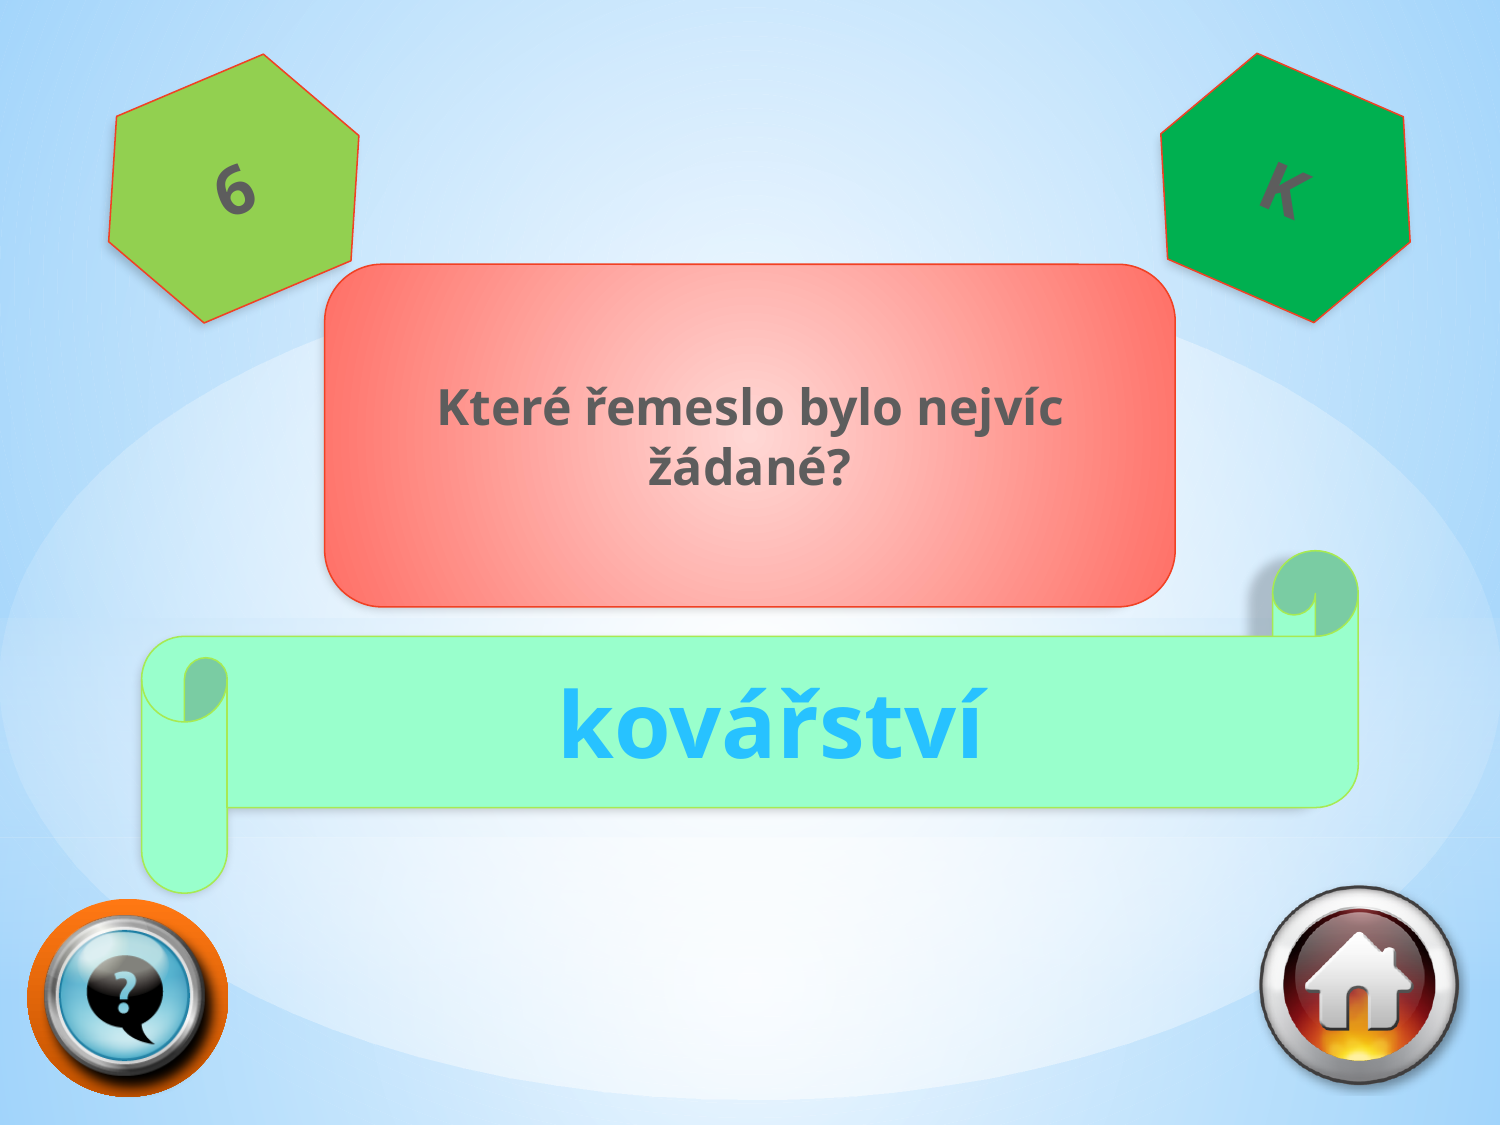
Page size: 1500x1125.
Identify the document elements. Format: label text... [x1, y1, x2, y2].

text_box K [1160, 52, 1411, 324]
text_box Které řemeslo bylo nejvíc žádané? [323, 263, 1176, 608]
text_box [27, 898, 229, 1100]
text_box kovářství [140, 549, 1360, 894]
picture [1246, 873, 1470, 1096]
text_box 6 [107, 53, 360, 324]
